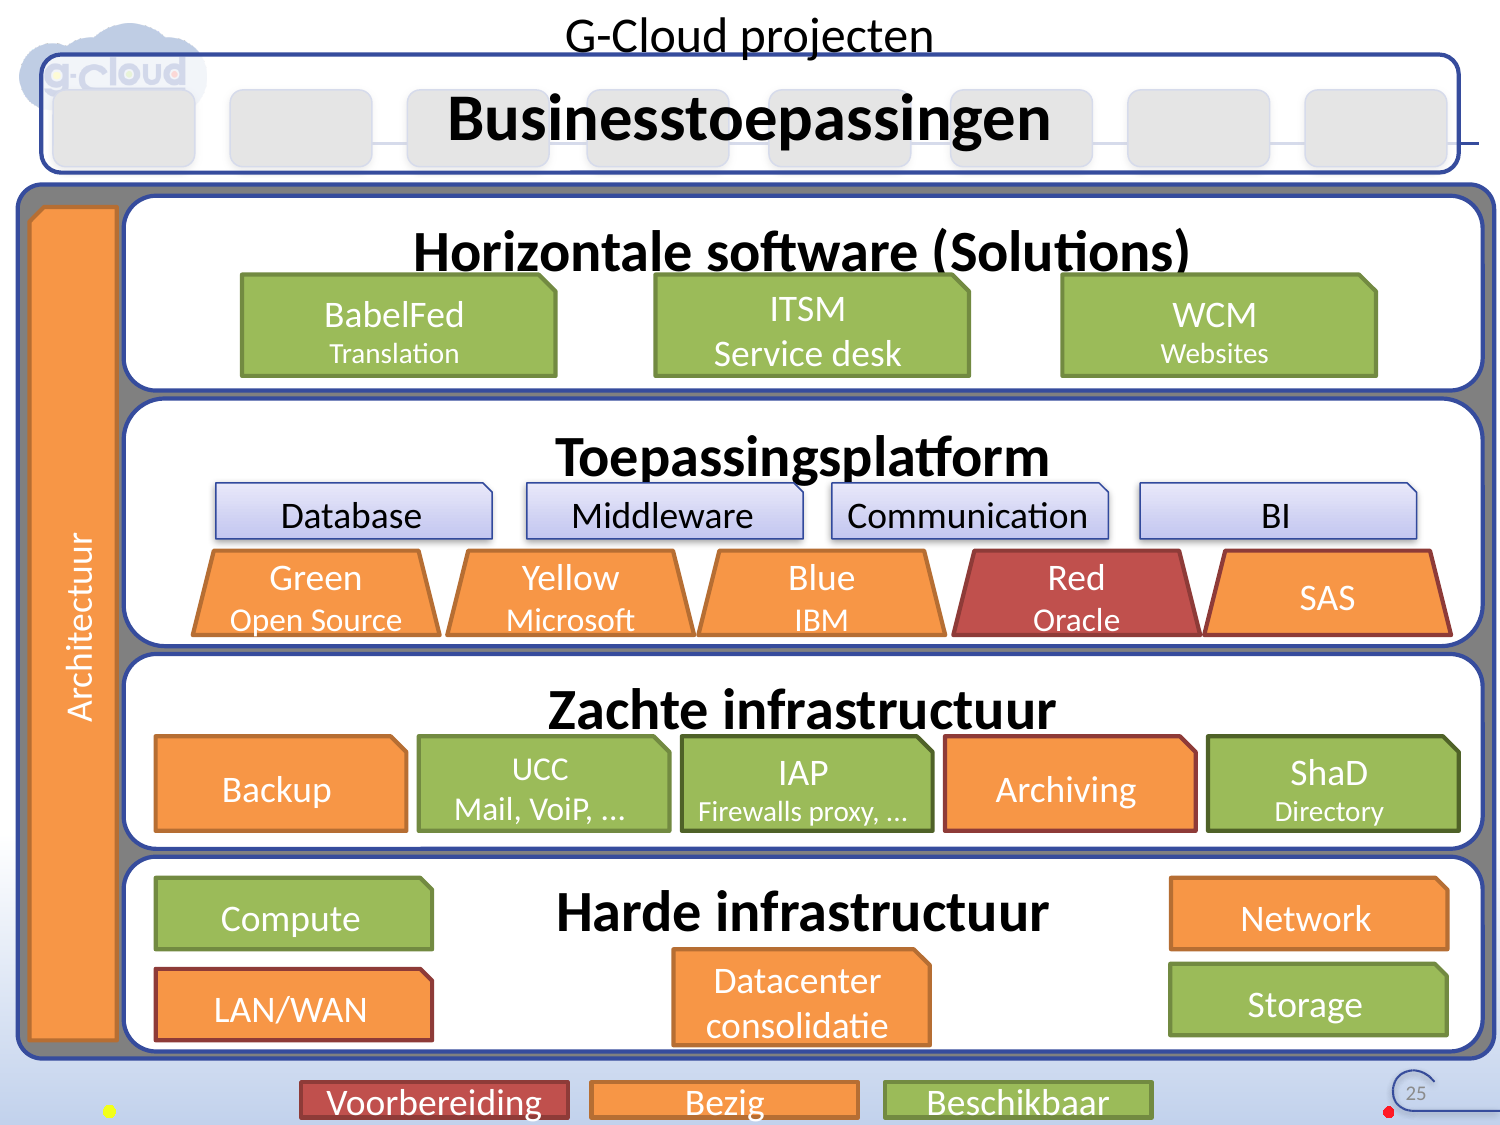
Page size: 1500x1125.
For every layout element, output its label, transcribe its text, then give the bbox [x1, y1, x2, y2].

picture [19, 23, 207, 130]
text_box Businesstoepassingen [39, 52, 1461, 175]
text_box G-Cloud projecten [550, 0, 950, 71]
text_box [300, 1081, 1152, 1118]
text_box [17, 184, 1495, 1059]
slide_number 25 [1372, 1072, 1452, 1108]
